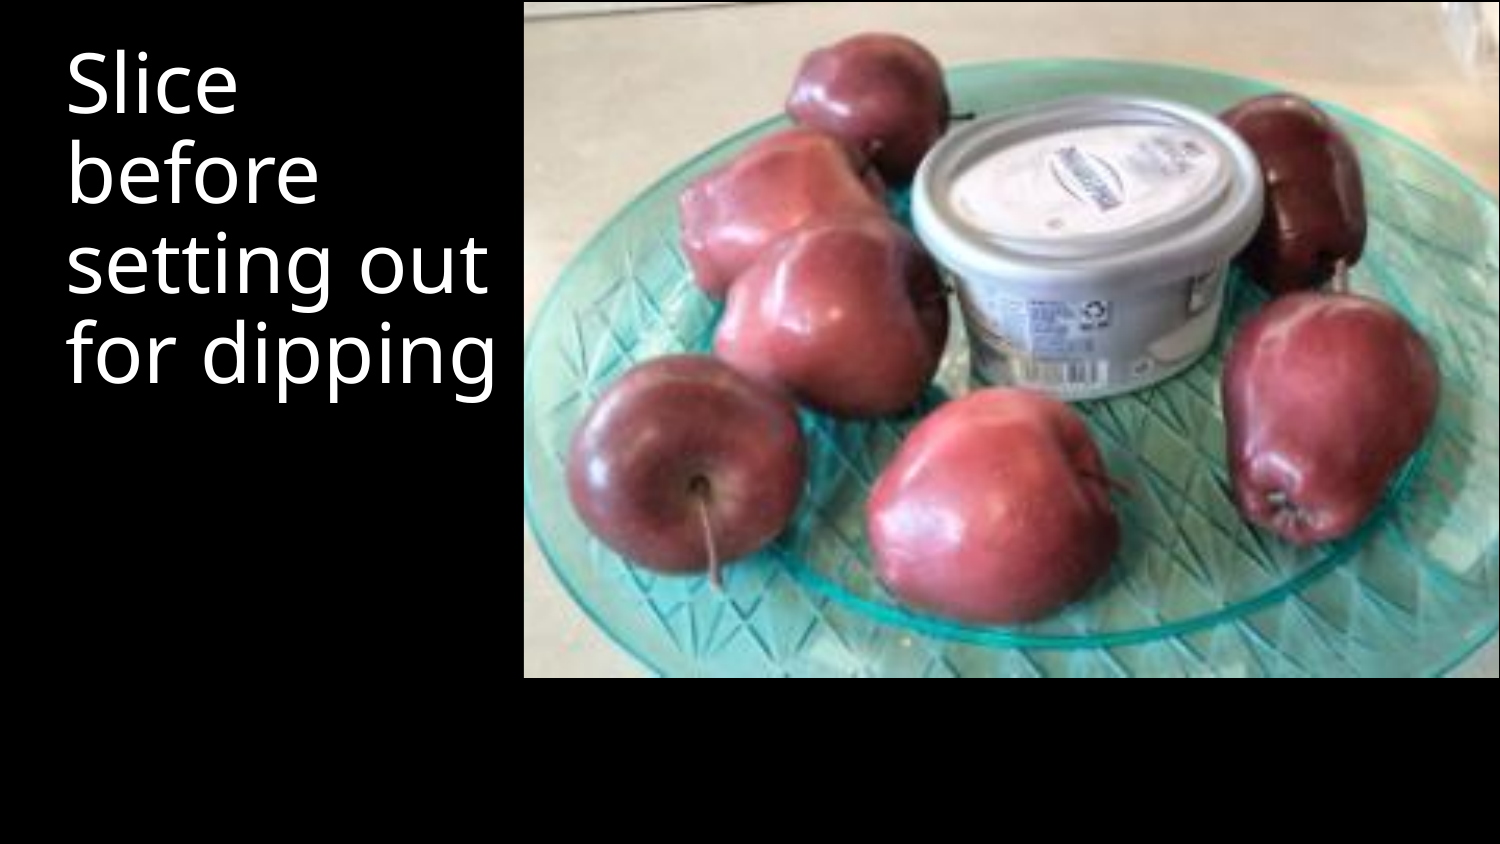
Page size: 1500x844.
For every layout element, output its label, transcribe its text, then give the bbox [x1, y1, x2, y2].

subtitle Slice before setting out for dipping [50, 34, 524, 797]
picture [523, 2, 1499, 678]
